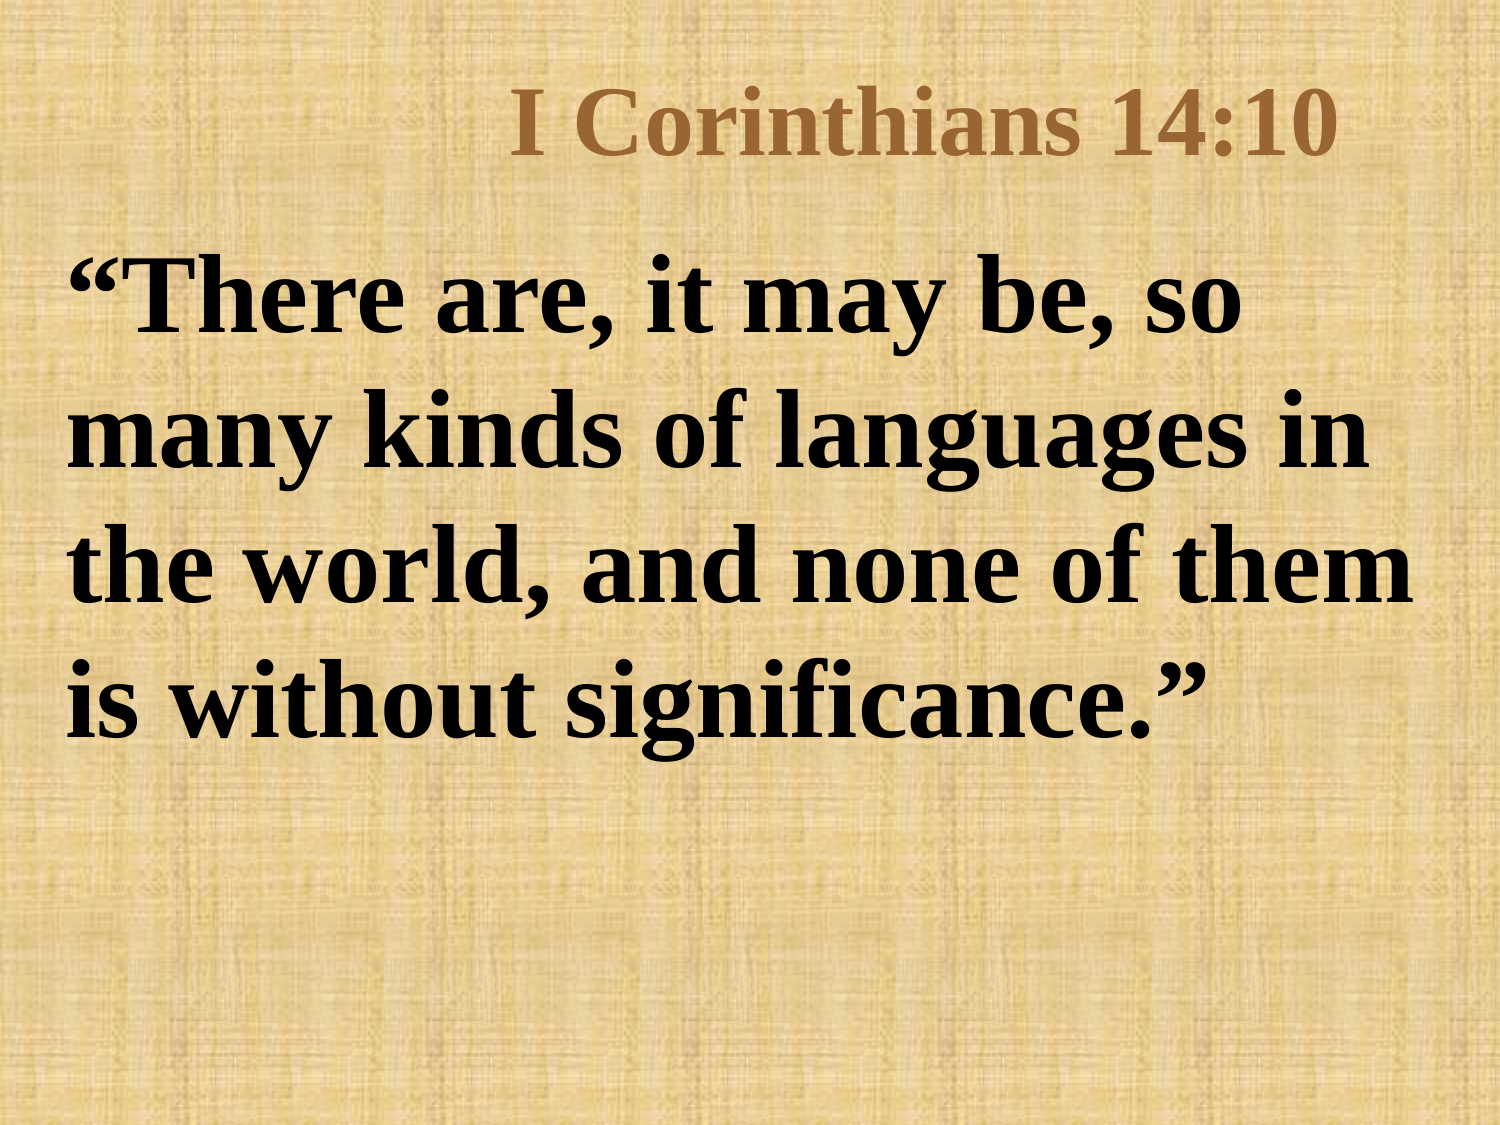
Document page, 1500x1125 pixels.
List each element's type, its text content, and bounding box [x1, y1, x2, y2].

picture [0, 0, 1500, 1125]
list “There are, it may be, so many kinds of languages in the world, and none of them is without significance.” [50, 212, 1488, 1038]
title I Corinthians 14:10 [450, 50, 1400, 180]
